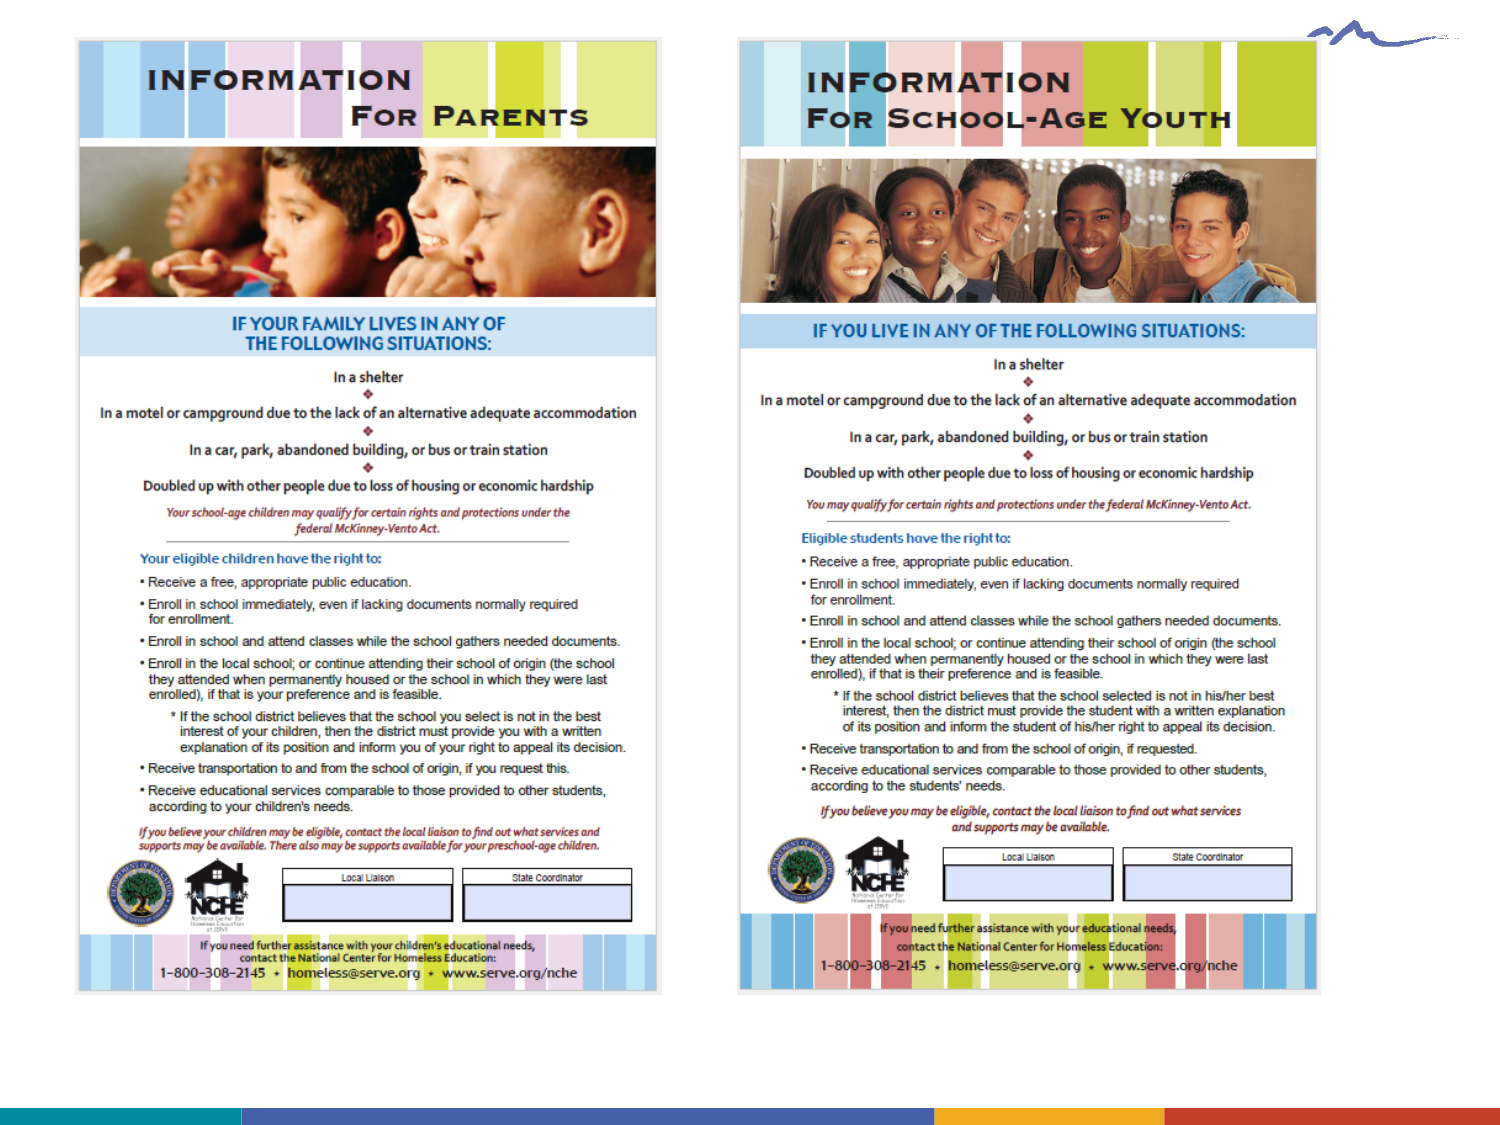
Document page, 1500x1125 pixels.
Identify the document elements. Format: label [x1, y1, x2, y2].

picture [74, 37, 662, 995]
picture [737, 20, 1459, 995]
